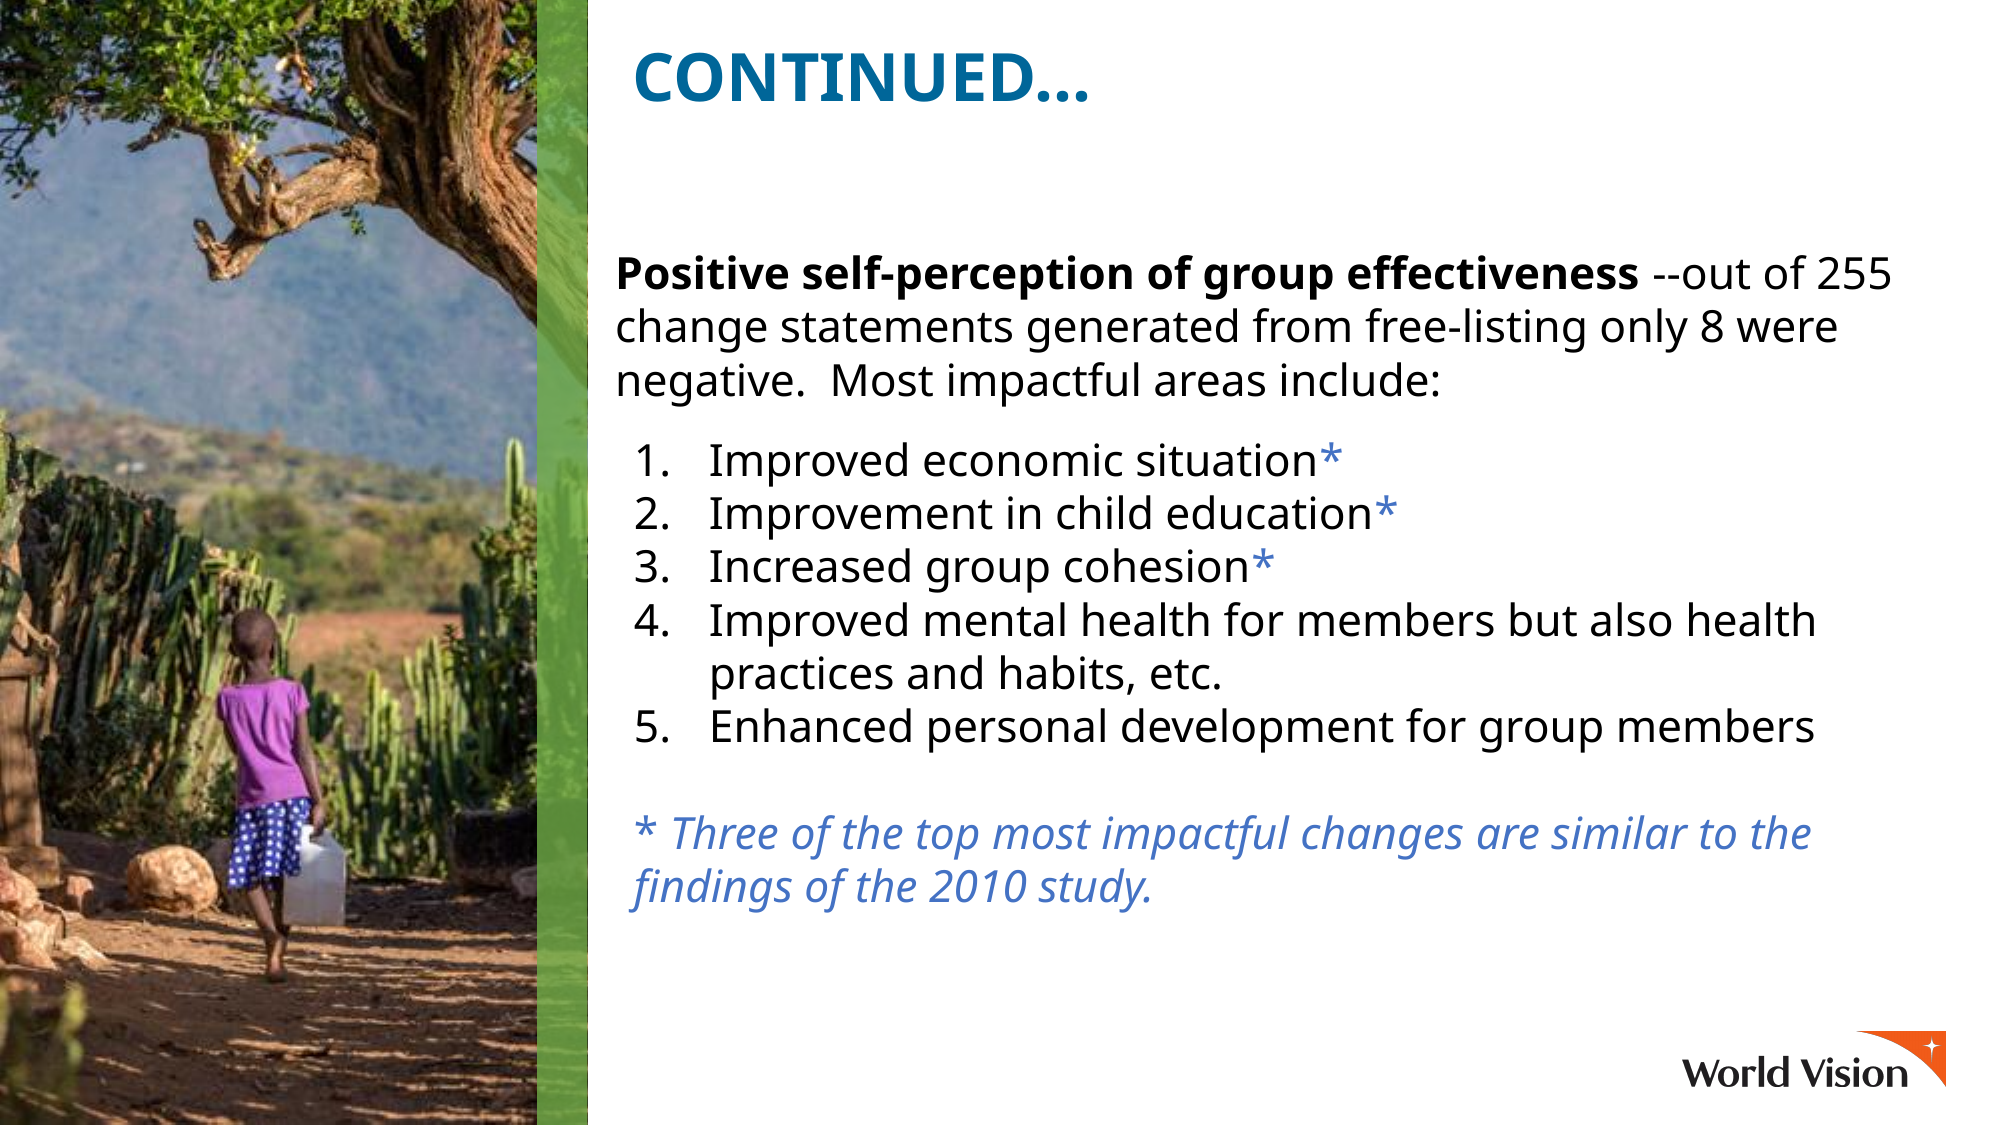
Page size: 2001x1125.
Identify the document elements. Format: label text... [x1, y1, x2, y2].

picture [0, 0, 588, 1125]
text_box Positive self-perception of group effectiveness --out of 255 change statements generated from free-listing only 8 were negative. Most impactful areas include: [600, 237, 1946, 425]
list Continued… [632, 33, 1584, 127]
text_box Improved economic situation* Improvement in child education* Increased group cohesion* Improved mental health for members but also health practices and habits, etc. Enhanced personal development for group members * Three of the top most impactful changes are similar to the findings of the 2010 study. [619, 424, 1946, 985]
picture [1682, 1031, 1946, 1087]
